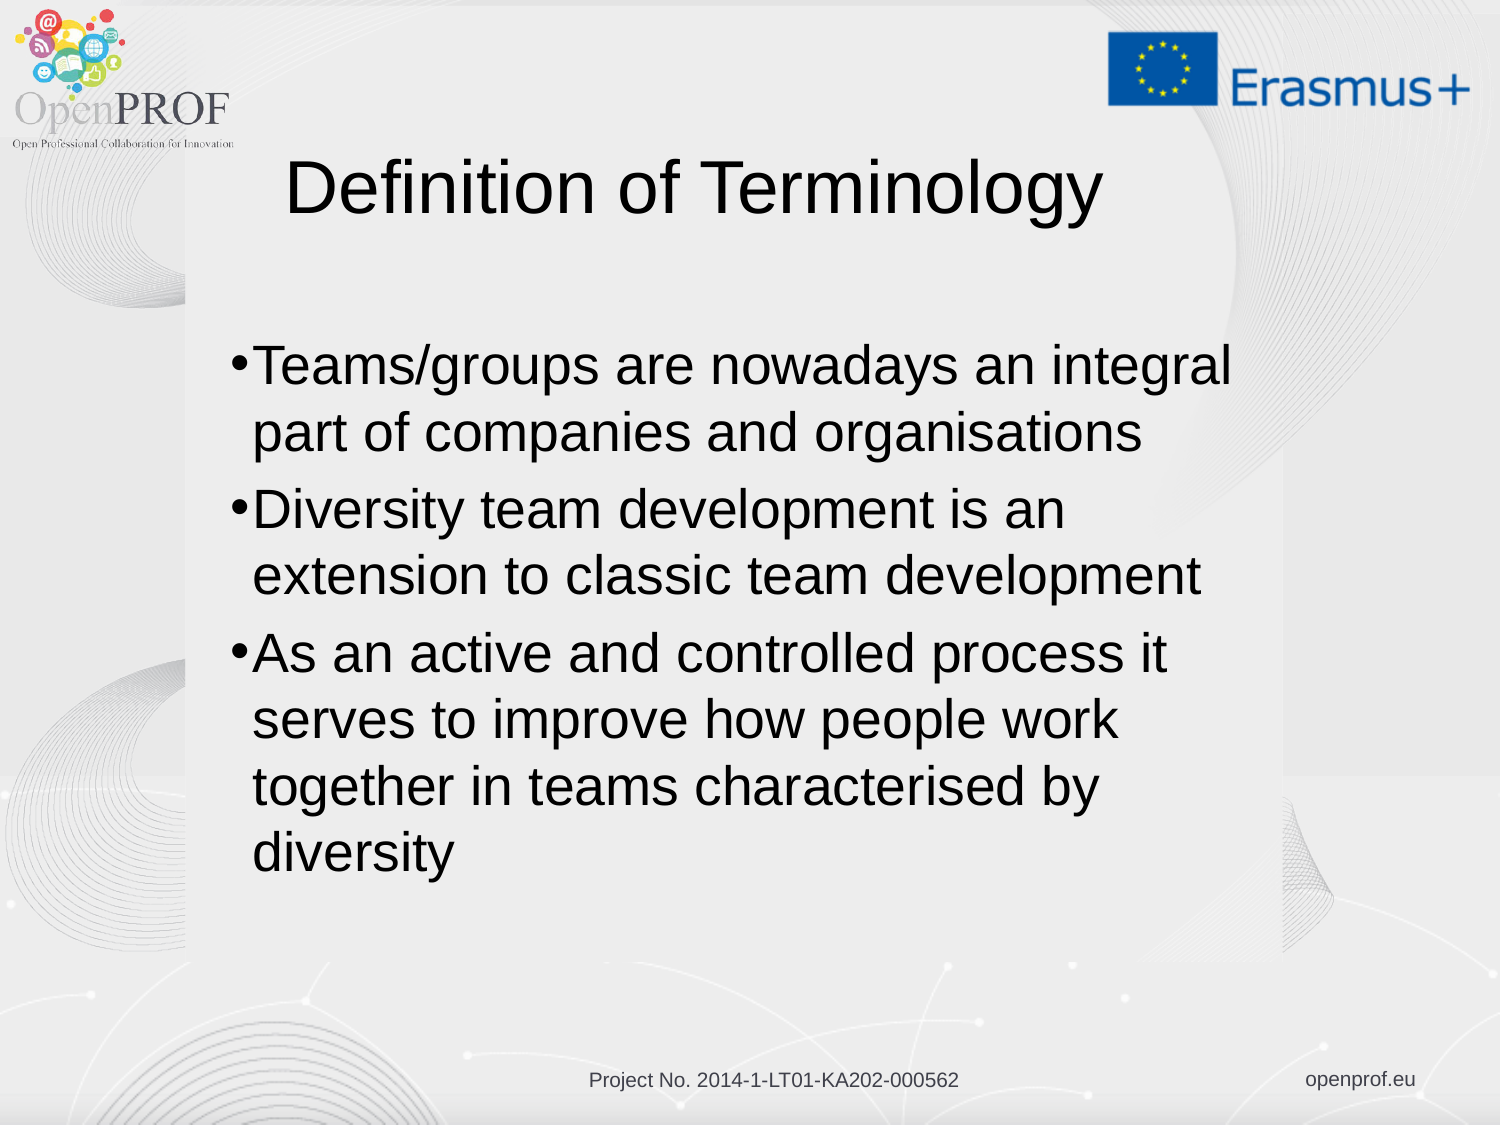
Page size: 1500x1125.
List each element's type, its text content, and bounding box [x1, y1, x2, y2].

title Definition of Terminology [147, 90, 1242, 278]
picture [0, 0, 1500, 1125]
list Teams/groups are nowadays an integral part of companies and organisations Diversity team development is an extension to classic team development As an active and controlled process it serves to improve how people work together in teams characterised by diversity [183, 314, 1278, 906]
